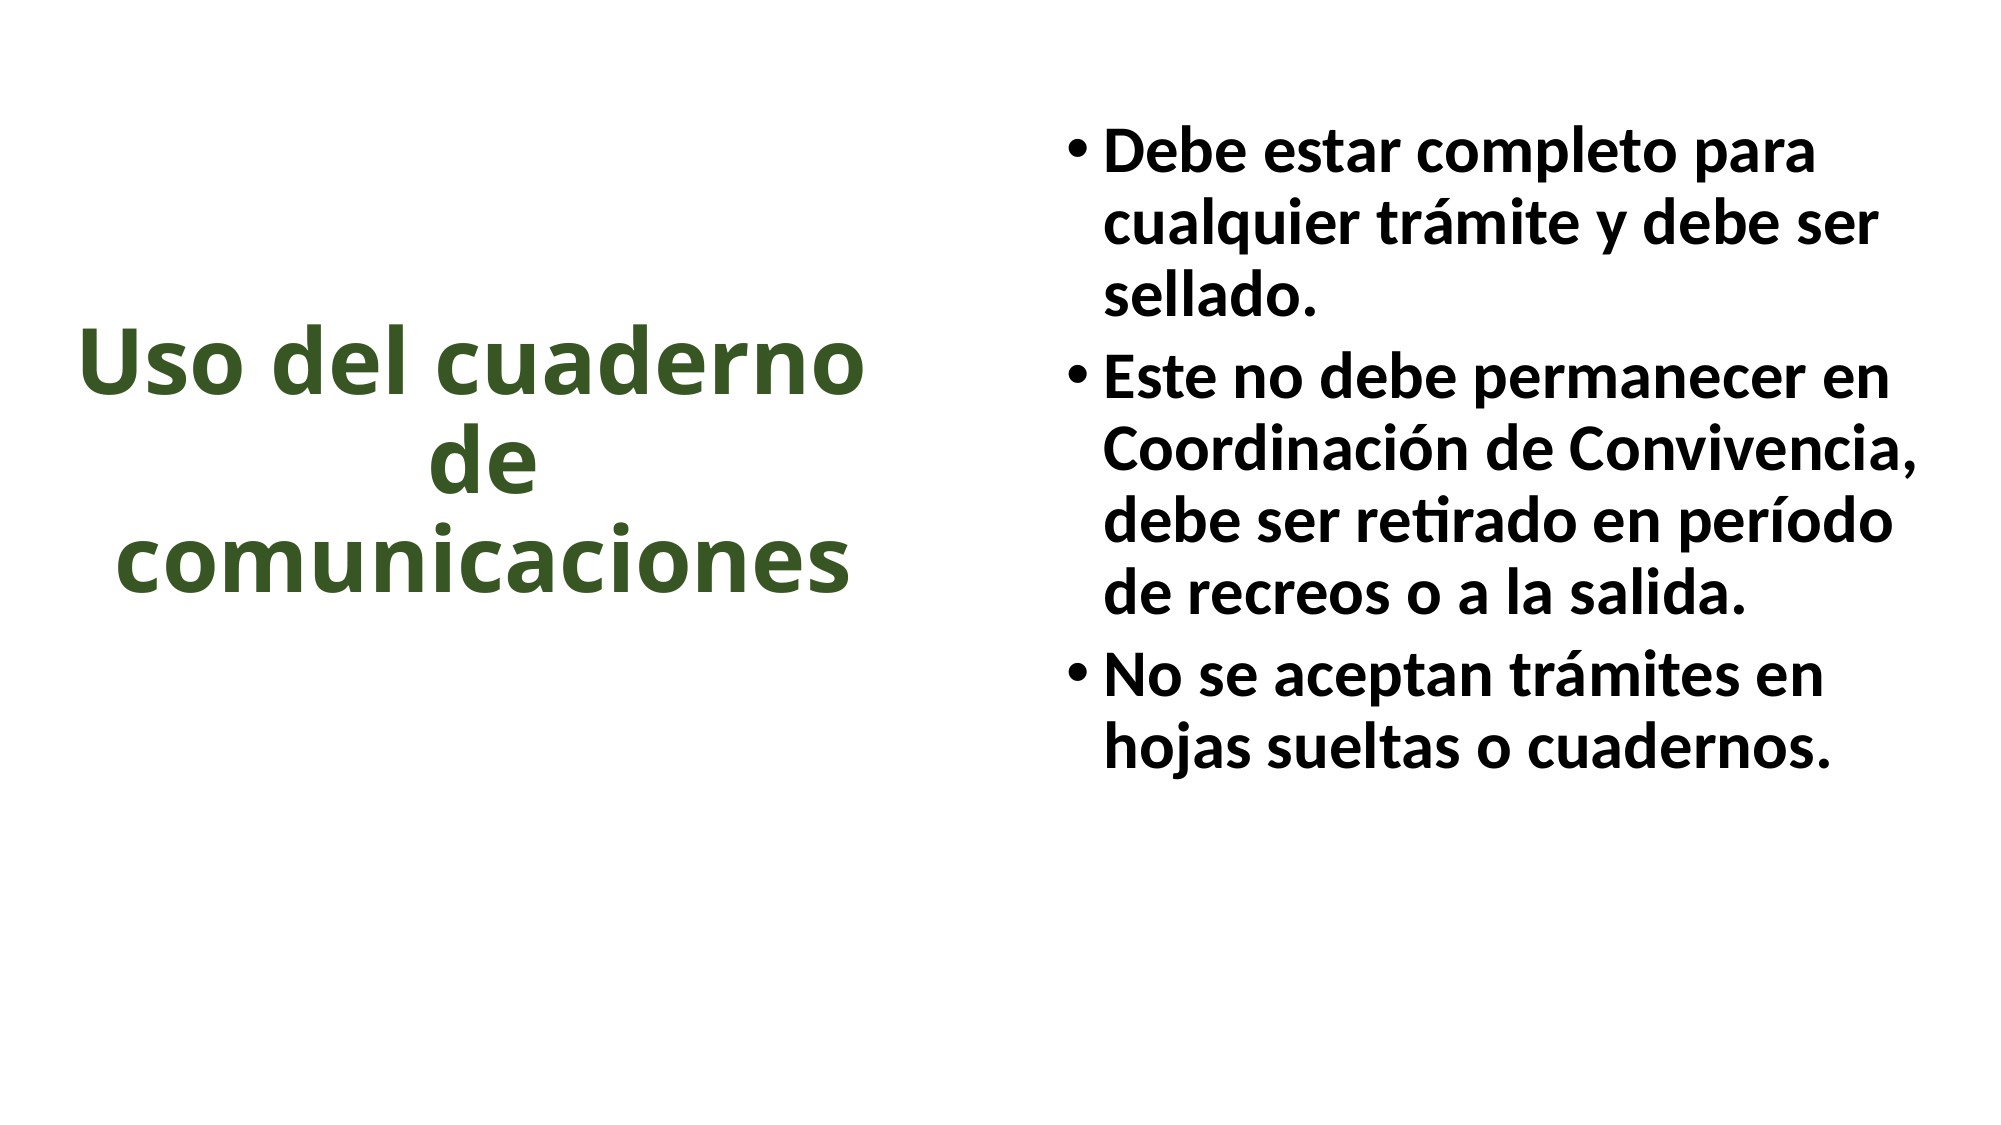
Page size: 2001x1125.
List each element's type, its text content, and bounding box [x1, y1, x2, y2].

list Debe estar completo para cualquier trámite y debe ser sellado. Este no debe permanecer en Coordinación de Convivencia, debe ser retirado en período de recreos o a la salida. No se aceptan trámites en hojas sueltas o cuadernos. [1032, 107, 1968, 821]
title Uso del cuaderno de comunicaciones [49, 99, 918, 828]
